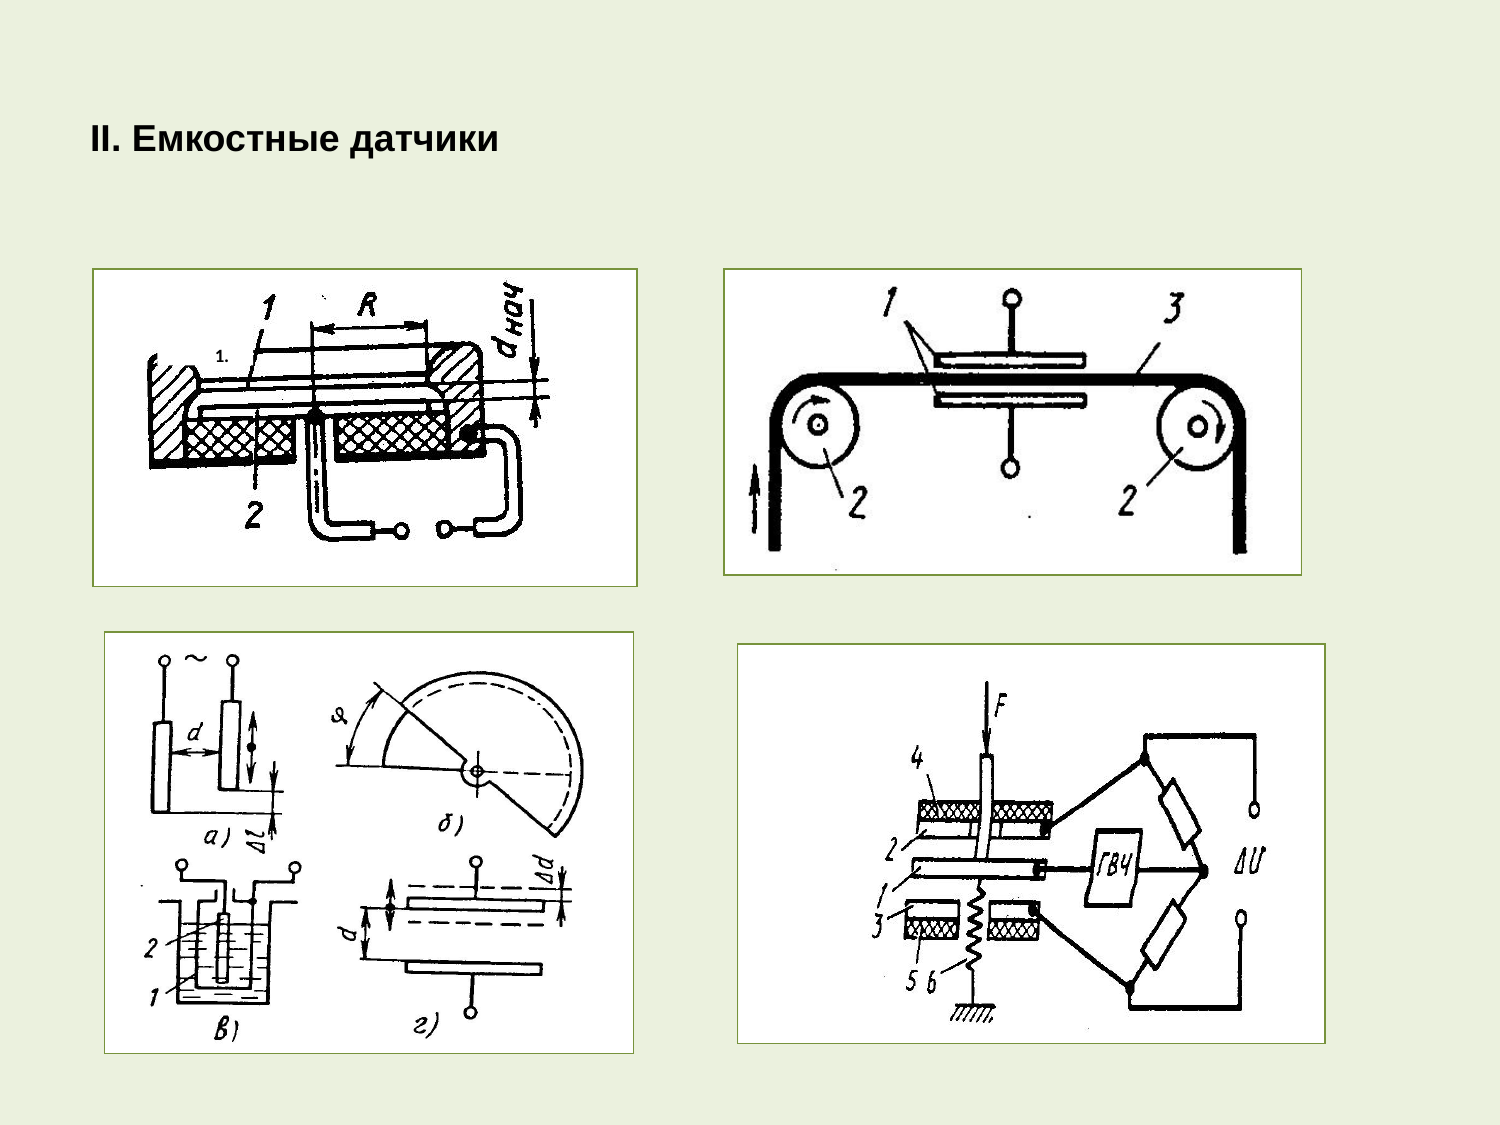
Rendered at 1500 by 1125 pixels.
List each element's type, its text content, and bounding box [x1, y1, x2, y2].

title II. Емкостные датчики [75, 45, 1425, 233]
picture [737, 644, 1325, 1044]
picture [724, 269, 1301, 575]
picture [93, 269, 637, 587]
picture [105, 632, 633, 1054]
